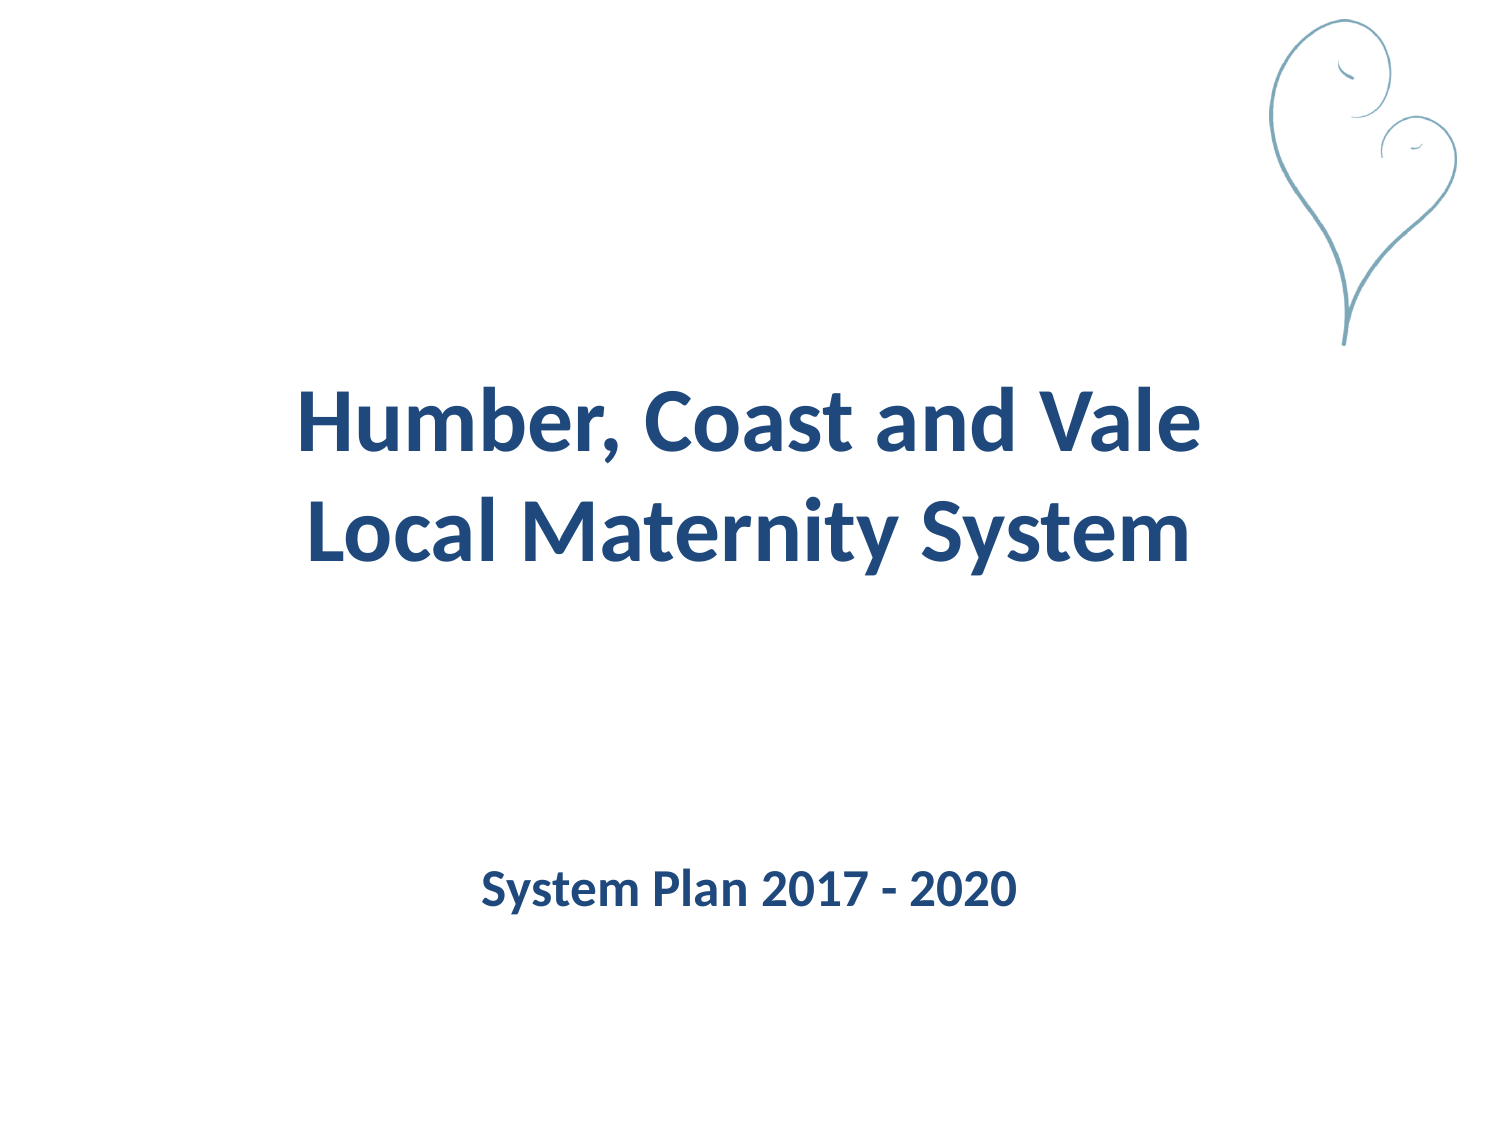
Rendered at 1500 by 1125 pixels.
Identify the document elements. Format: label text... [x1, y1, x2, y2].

subtitle System Plan 2017 - 2020 [225, 846, 1275, 925]
title Humber, Coast and Vale Local Maternity System [112, 349, 1388, 591]
picture [1269, 18, 1458, 346]
